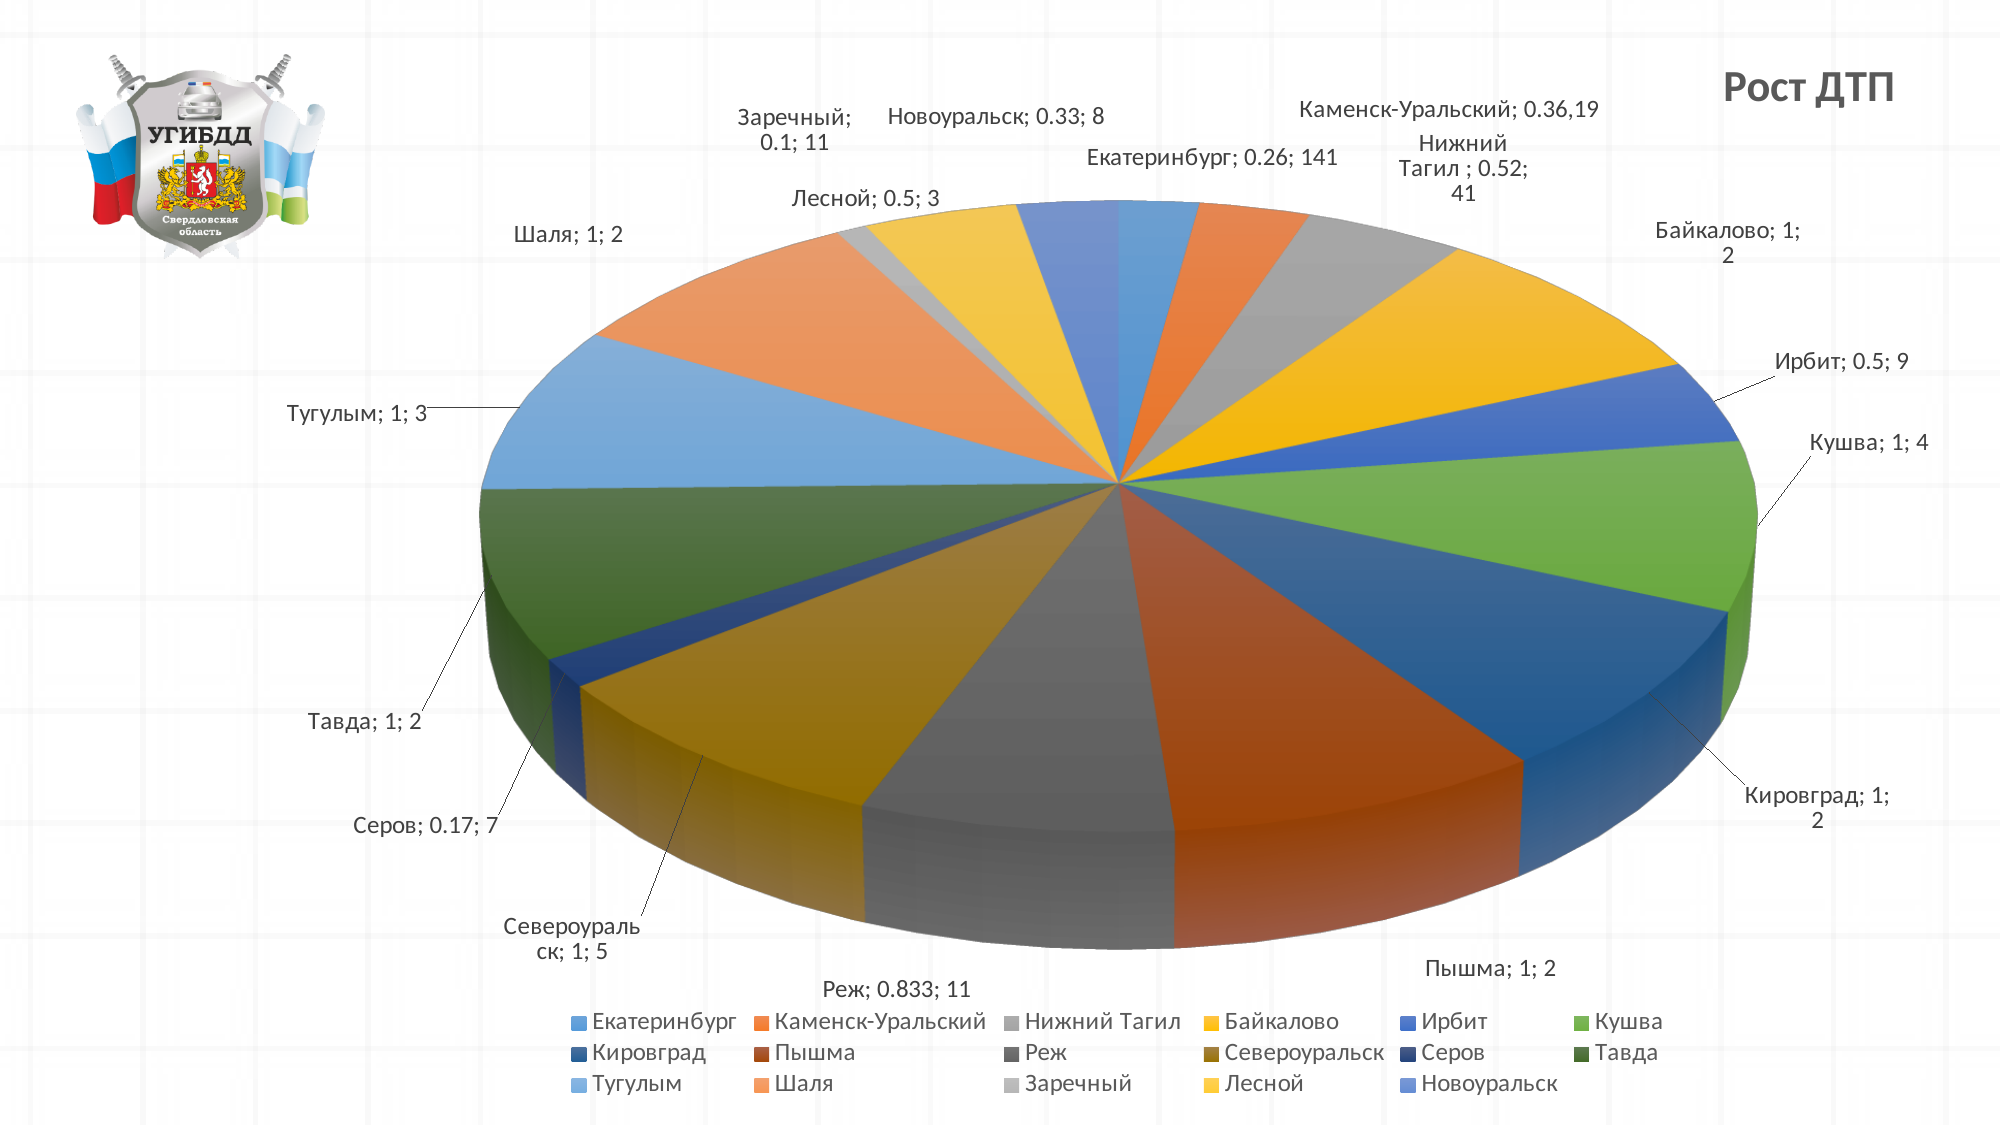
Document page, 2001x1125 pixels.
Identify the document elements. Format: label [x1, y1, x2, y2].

chart [275, 54, 1960, 1105]
picture [76, 54, 325, 259]
